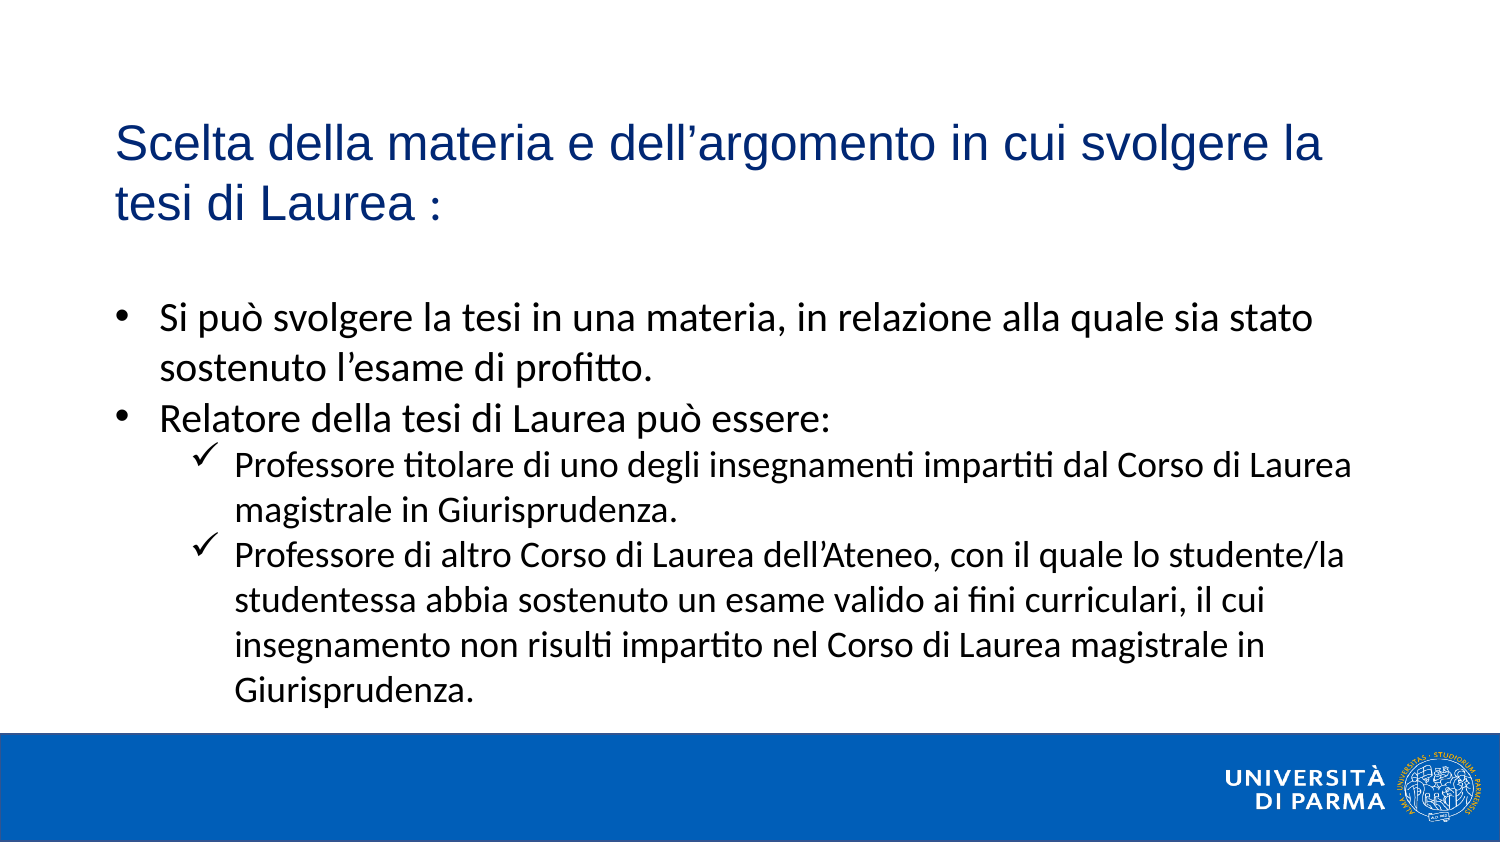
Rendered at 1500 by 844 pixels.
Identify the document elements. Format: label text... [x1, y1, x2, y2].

text_box Scelta della materia e dell’argomento in cui svolgere la tesi di Laurea : Si può svolgere la tesi in una materia, in relazione alla quale sia stato sostenuto l’esame di profitto. Relatore della tesi di Laurea può essere: Professore titolare di uno degli insegnamenti impartiti dal Corso di Laurea magistrale in Giurisprudenza. Professore di altro Corso di Laurea dell’Ateneo, con il quale lo studente/la studentessa abbia sostenuto un esame valido ai fini curriculari, il cui insegnamento non risulti impartito nel Corso di Laurea magistrale in Giurisprudenza. [100, 102, 1412, 844]
picture [1412, 752, 1481, 822]
